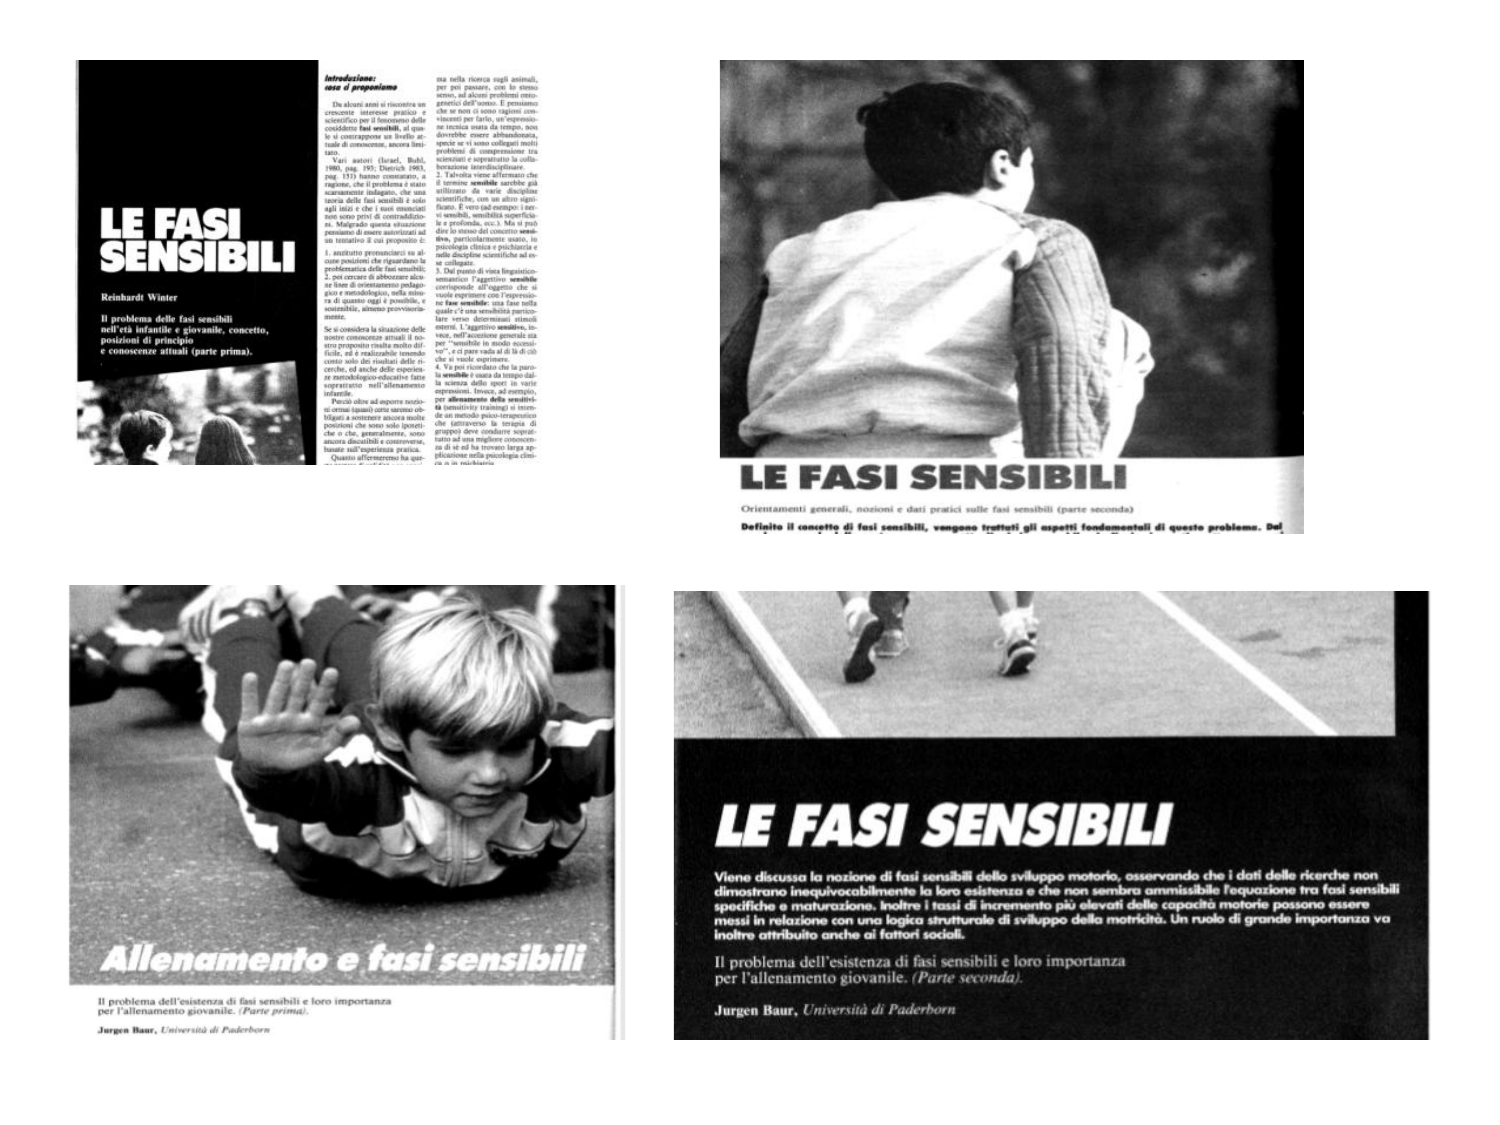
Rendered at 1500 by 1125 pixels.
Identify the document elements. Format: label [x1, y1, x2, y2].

picture [68, 585, 626, 1040]
picture [74, 60, 542, 466]
picture [673, 591, 1432, 1040]
picture [719, 60, 1304, 534]
